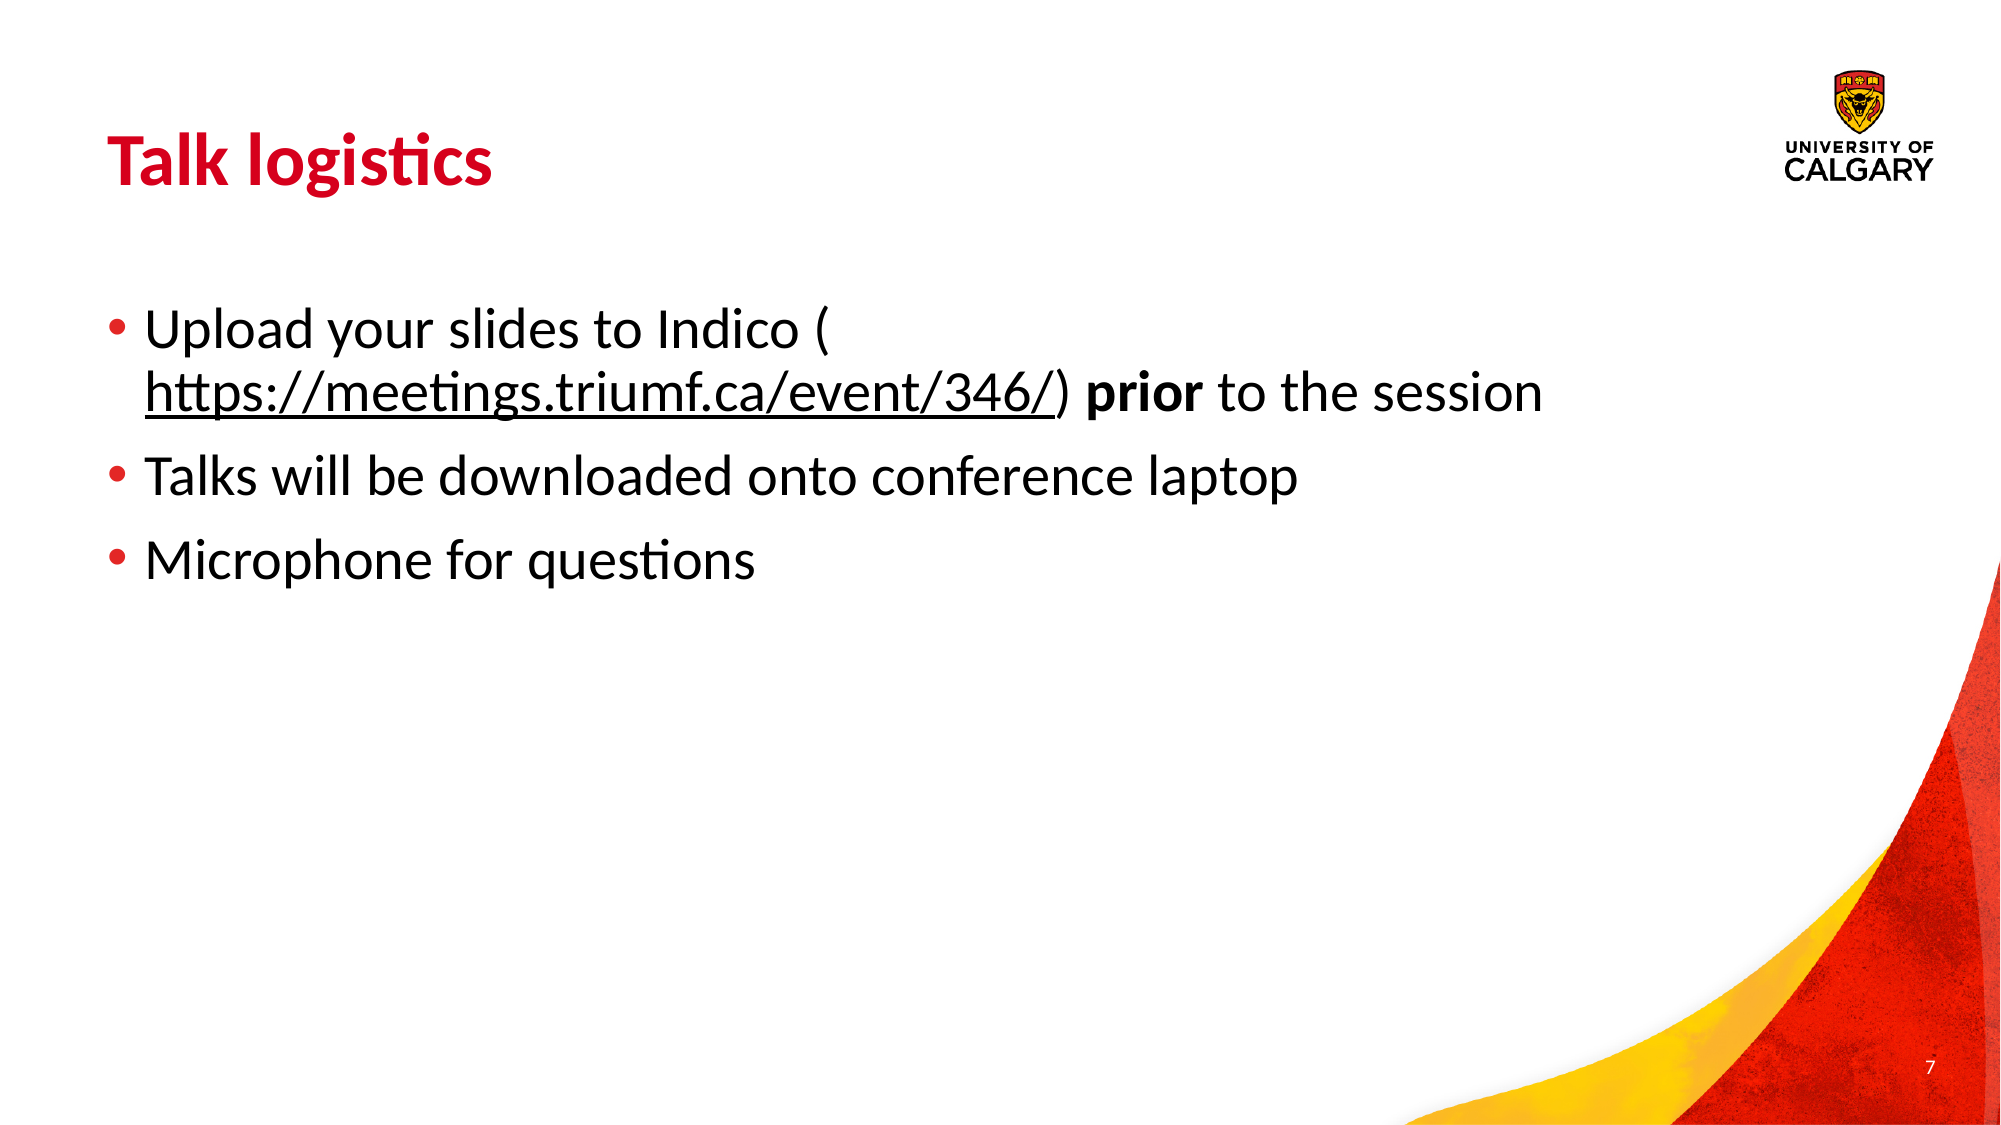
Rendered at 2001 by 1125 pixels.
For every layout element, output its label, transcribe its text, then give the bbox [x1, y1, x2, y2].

title Talk logistics [92, 76, 1688, 246]
list Upload your slides to Indico (https://meetings.triumf.ca/event/346/) prior to the session Talks will be downloaded onto conference laptop Microphone for questions [92, 290, 1688, 966]
slide_number 7 [1500, 1046, 1951, 1107]
picture [0, 0, 2001, 1125]
